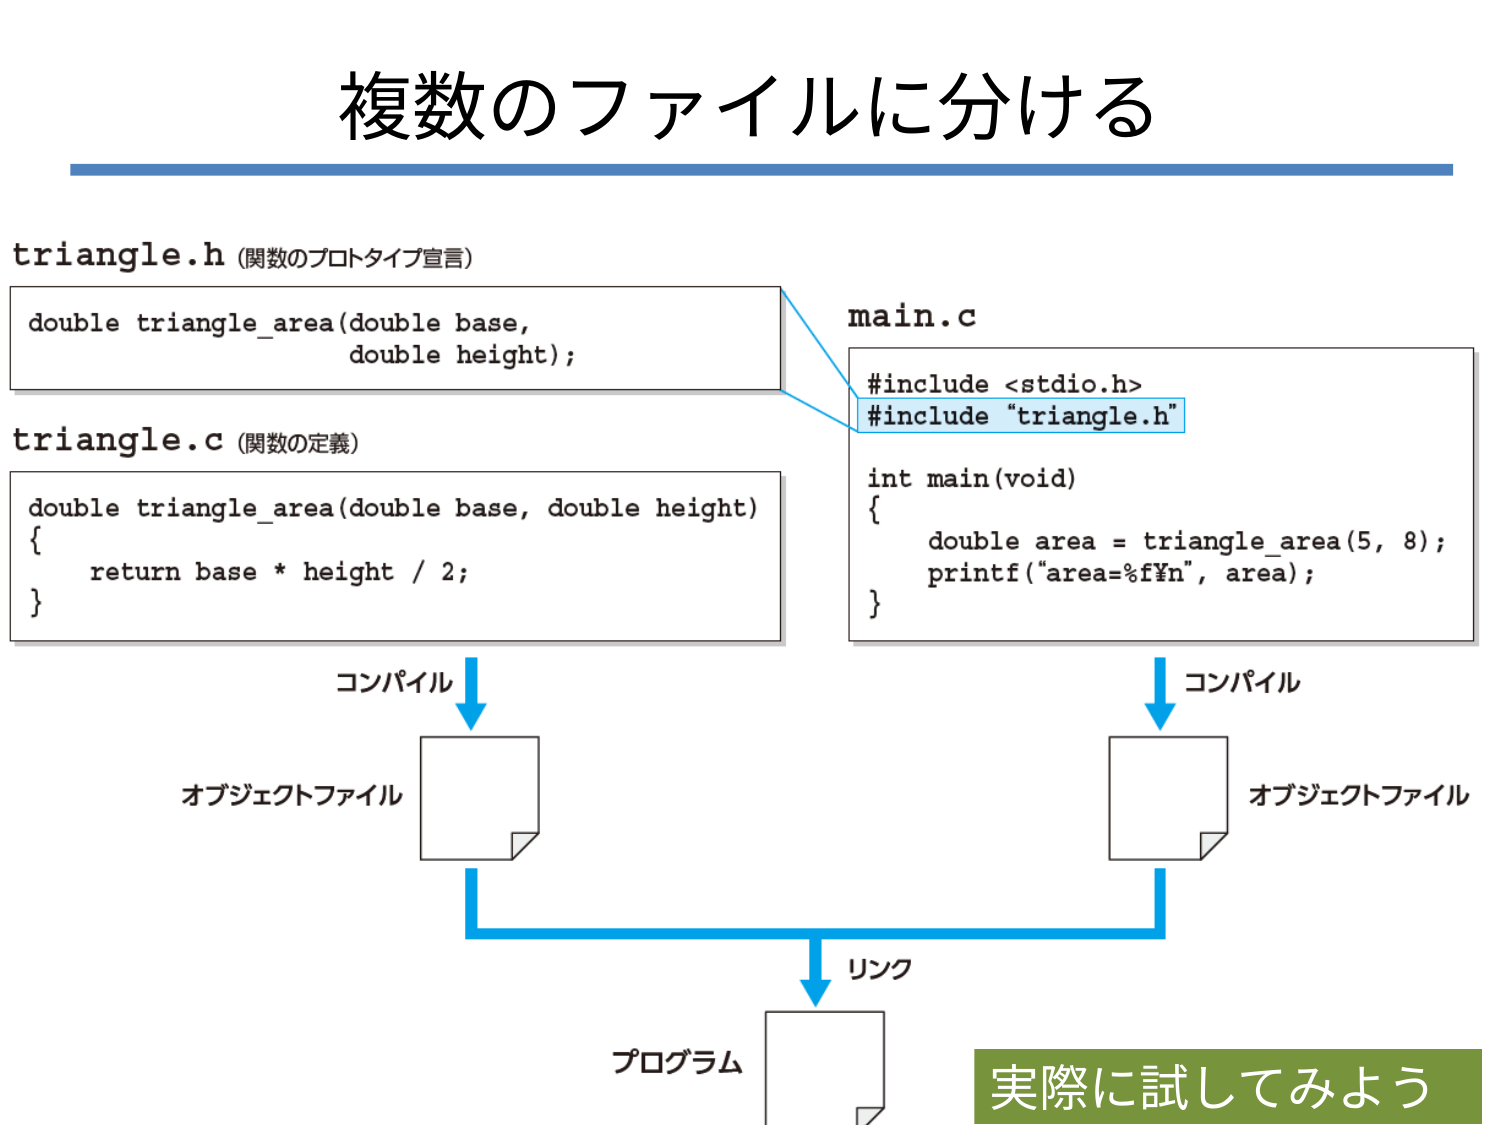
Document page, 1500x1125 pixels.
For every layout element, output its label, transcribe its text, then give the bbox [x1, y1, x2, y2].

title 複数のファイルに分ける [75, 45, 1425, 164]
picture [0, 231, 1500, 1125]
